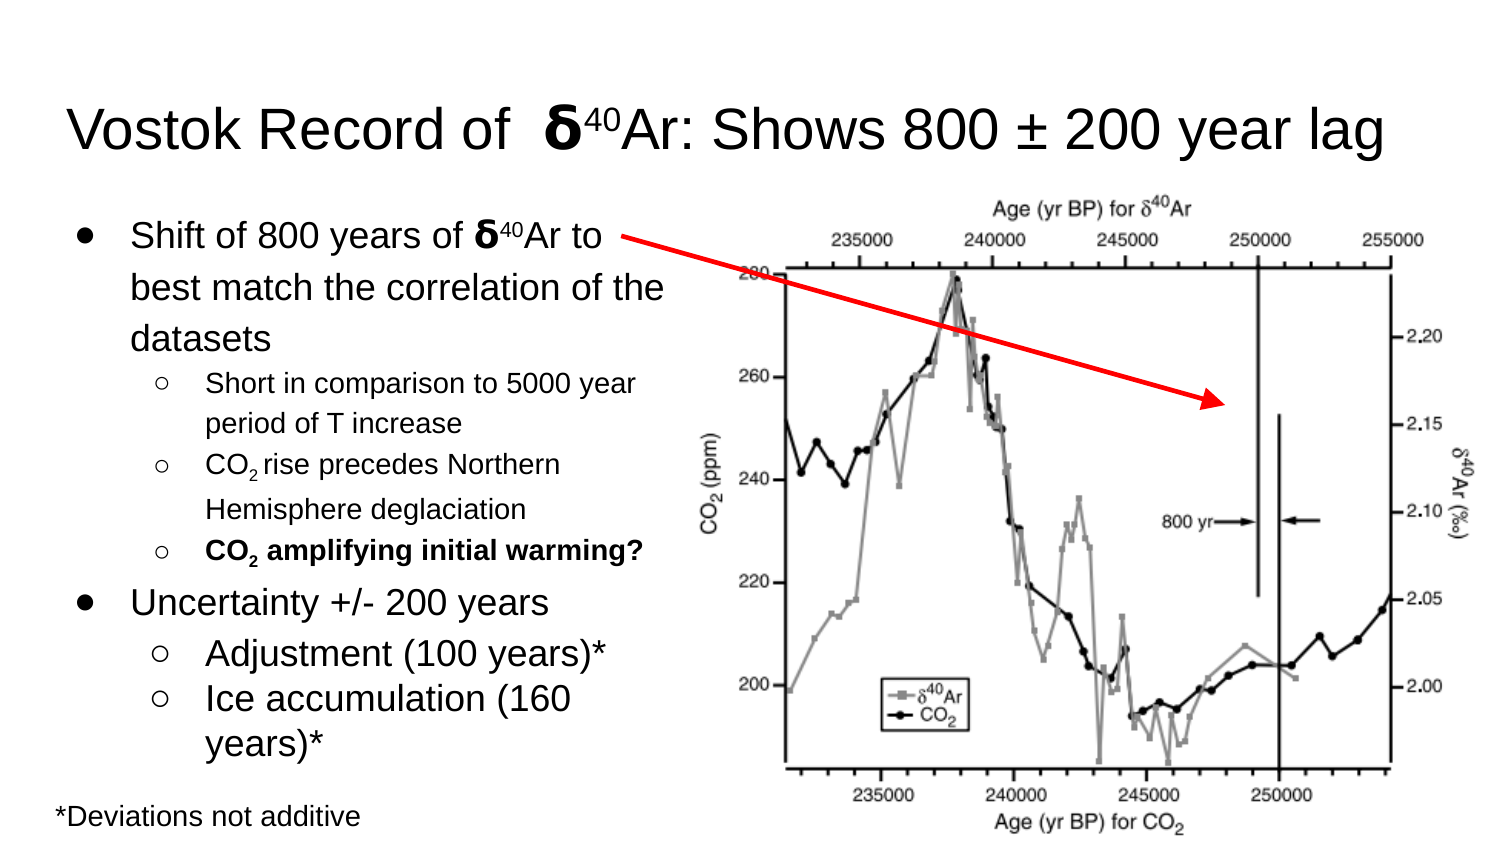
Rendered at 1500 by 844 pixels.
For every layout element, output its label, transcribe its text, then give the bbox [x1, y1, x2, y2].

list Shift of 800 years of 𝝳40Ar to best match the correlation of the datasets Short in comparison to 5000 year period of T increase CO2 rise precedes Northern Hemisphere deglaciation CO2 amplifying initial warming? Uncertainty +/- 200 years Adjustment (100 years)* Ice accumulation (160 years)* *Deviations not additive [40, 189, 682, 831]
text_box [620, 235, 1226, 406]
title Vostok Record of 𝝳40Ar: Shows 800 ± 200 year lag [51, 76, 1449, 170]
picture [688, 169, 1491, 844]
